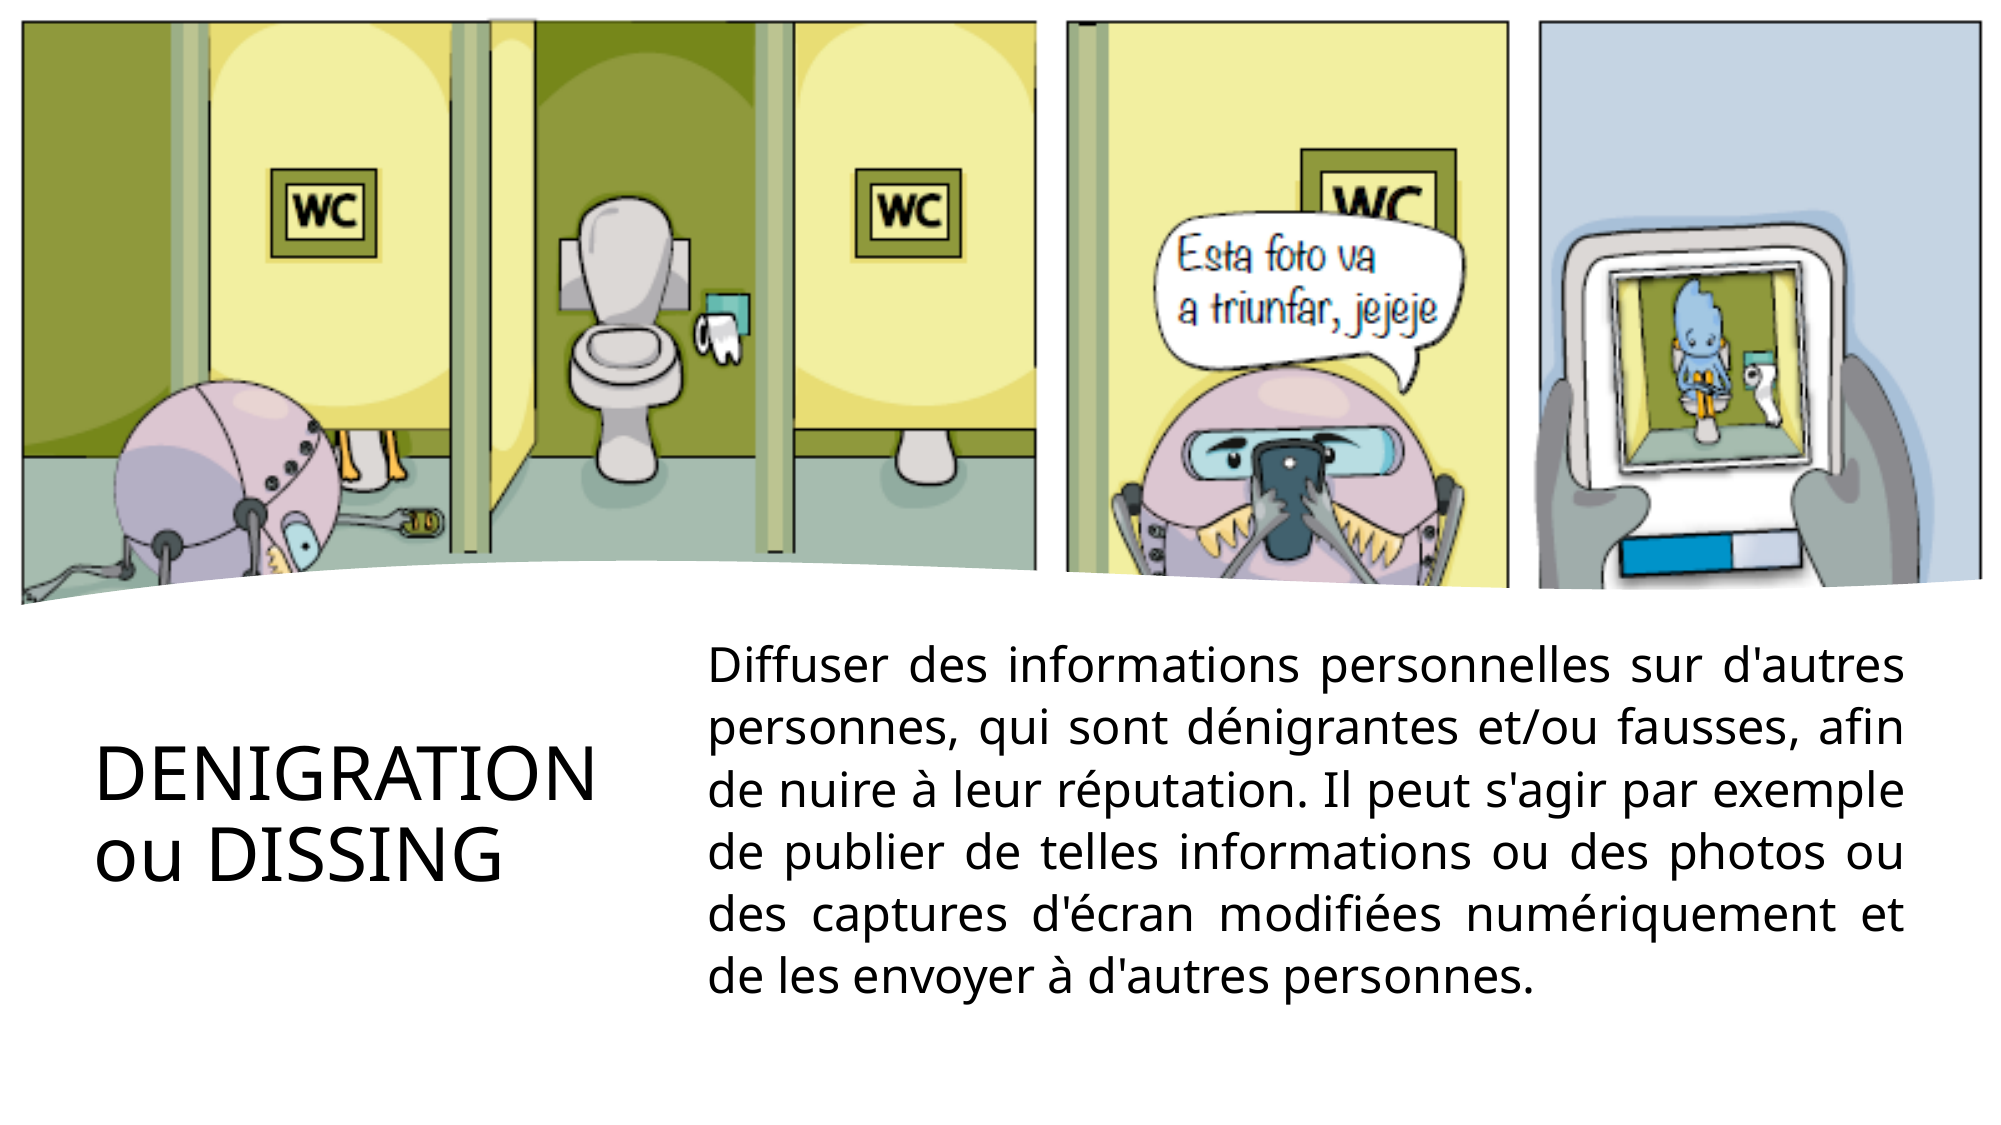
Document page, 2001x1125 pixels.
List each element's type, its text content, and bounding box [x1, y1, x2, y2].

list Diffuser des informations personnelles sur d'autres personnes, qui sont dénigrantes et/ou fausses, afin de nuire à leur réputation. Il peut s'agir par exemple de publier de telles informations ou des photos ou des captures d'écran modifiées numériquement et de les envoyer à d'autres personnes. [692, 615, 1921, 1018]
title DENIGRATION ou DISSING [78, 615, 668, 1018]
picture [0, 0, 2000, 609]
